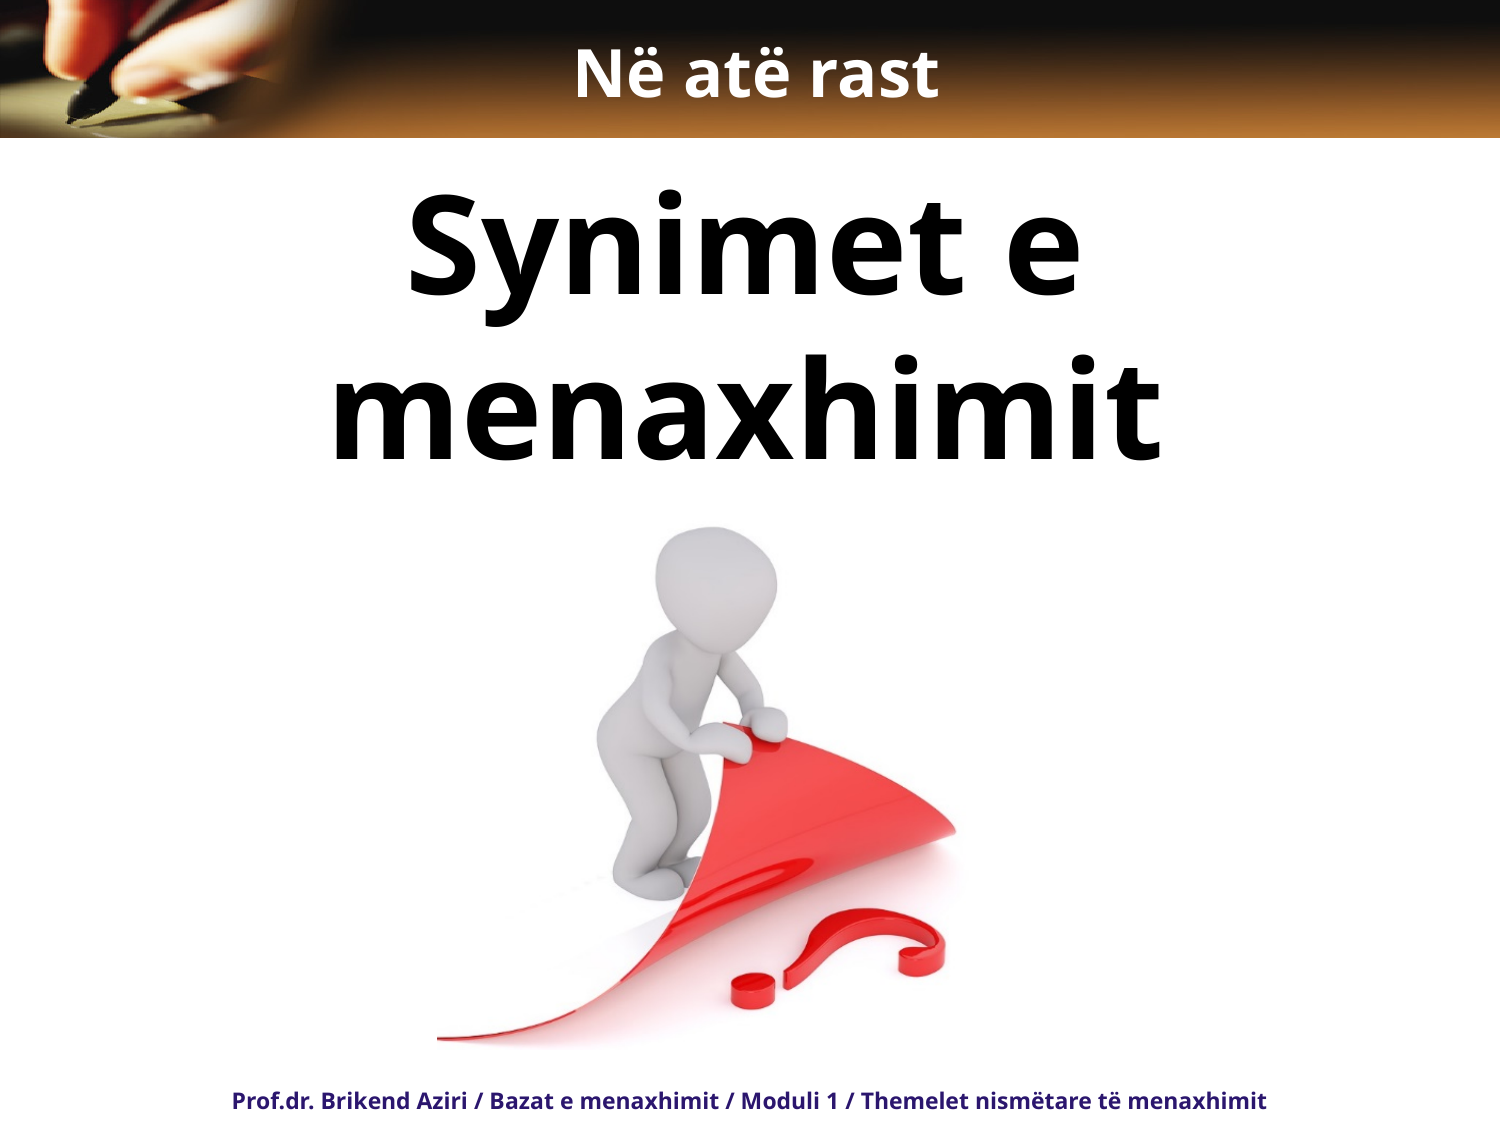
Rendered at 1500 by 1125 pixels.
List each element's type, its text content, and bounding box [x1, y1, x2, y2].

picture [437, 512, 1000, 1050]
picture [0, 0, 1500, 138]
title Në atë rast [75, 24, 1438, 118]
list Synimet e menaxhimit [0, 149, 1496, 975]
